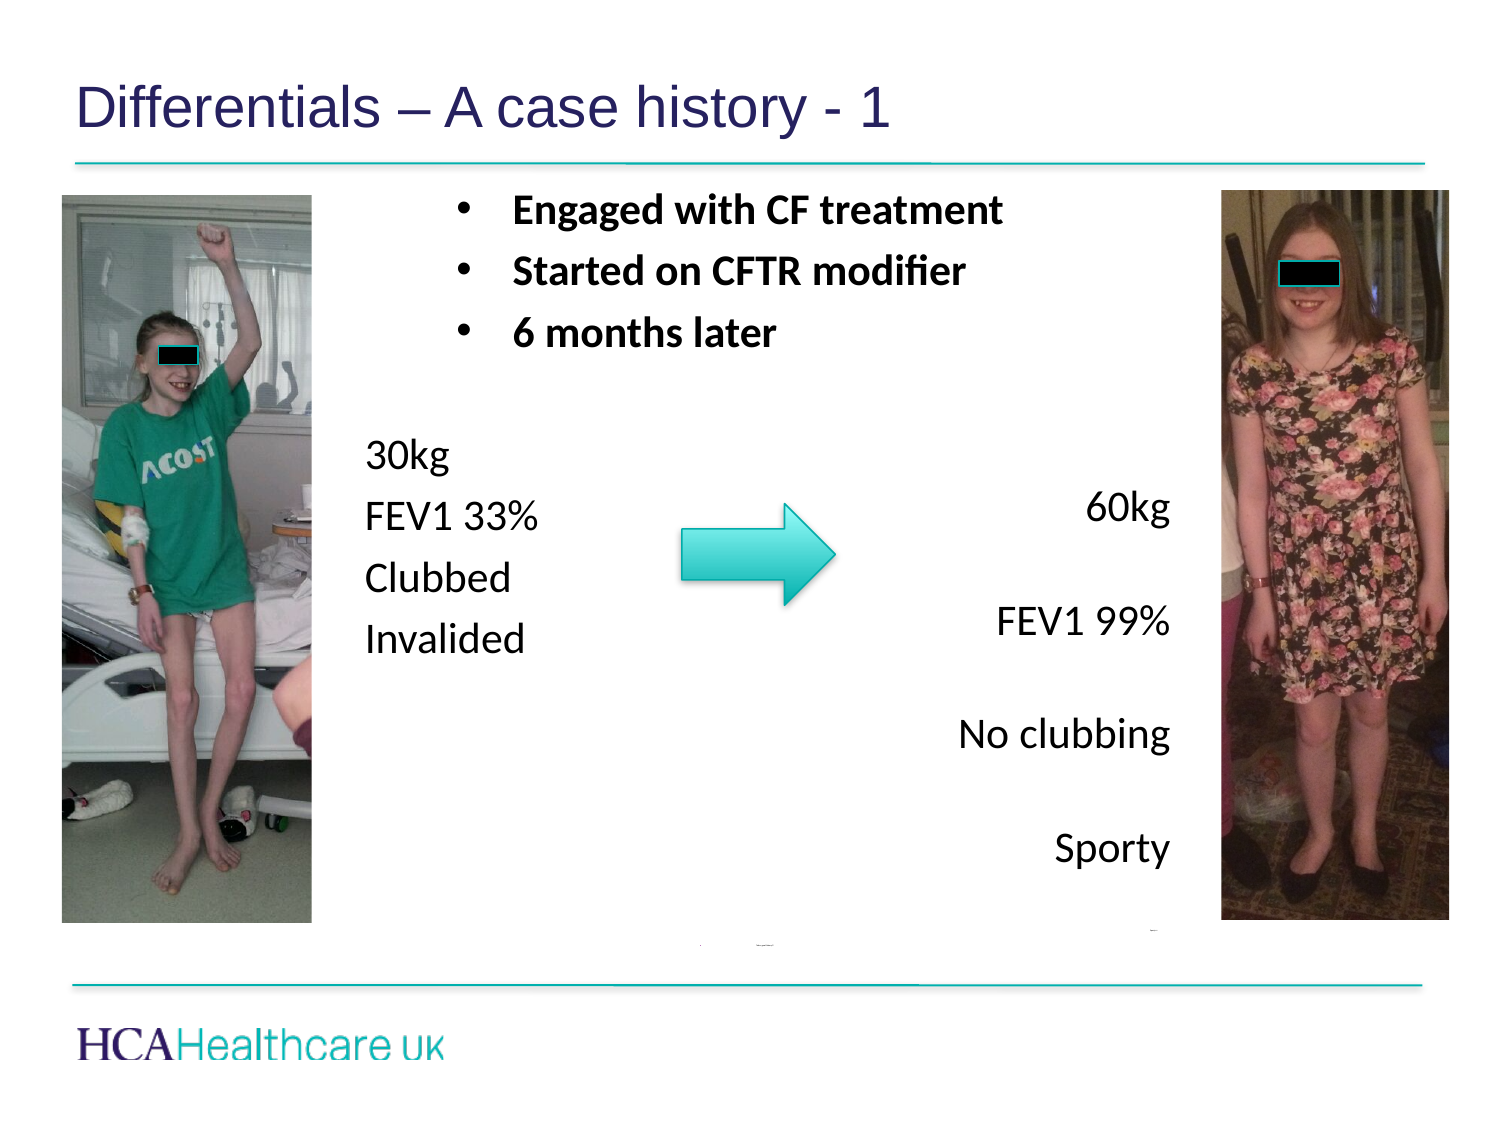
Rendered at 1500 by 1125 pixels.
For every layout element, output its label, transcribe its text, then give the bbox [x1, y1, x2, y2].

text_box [61, 194, 312, 923]
title Differentials – A case history - 1 [75, 45, 1425, 164]
text_box 60kg FEV1 99% No clubbing Sporty Sporty++ Take a good history!!! [685, 165, 1186, 827]
text_box Engaged with CF treatment Started on CFTR modifier 6 months later 30kg FEV1 33% Clubbed Invalided [350, 173, 1167, 835]
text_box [1221, 190, 1450, 920]
text_box [681, 502, 836, 607]
